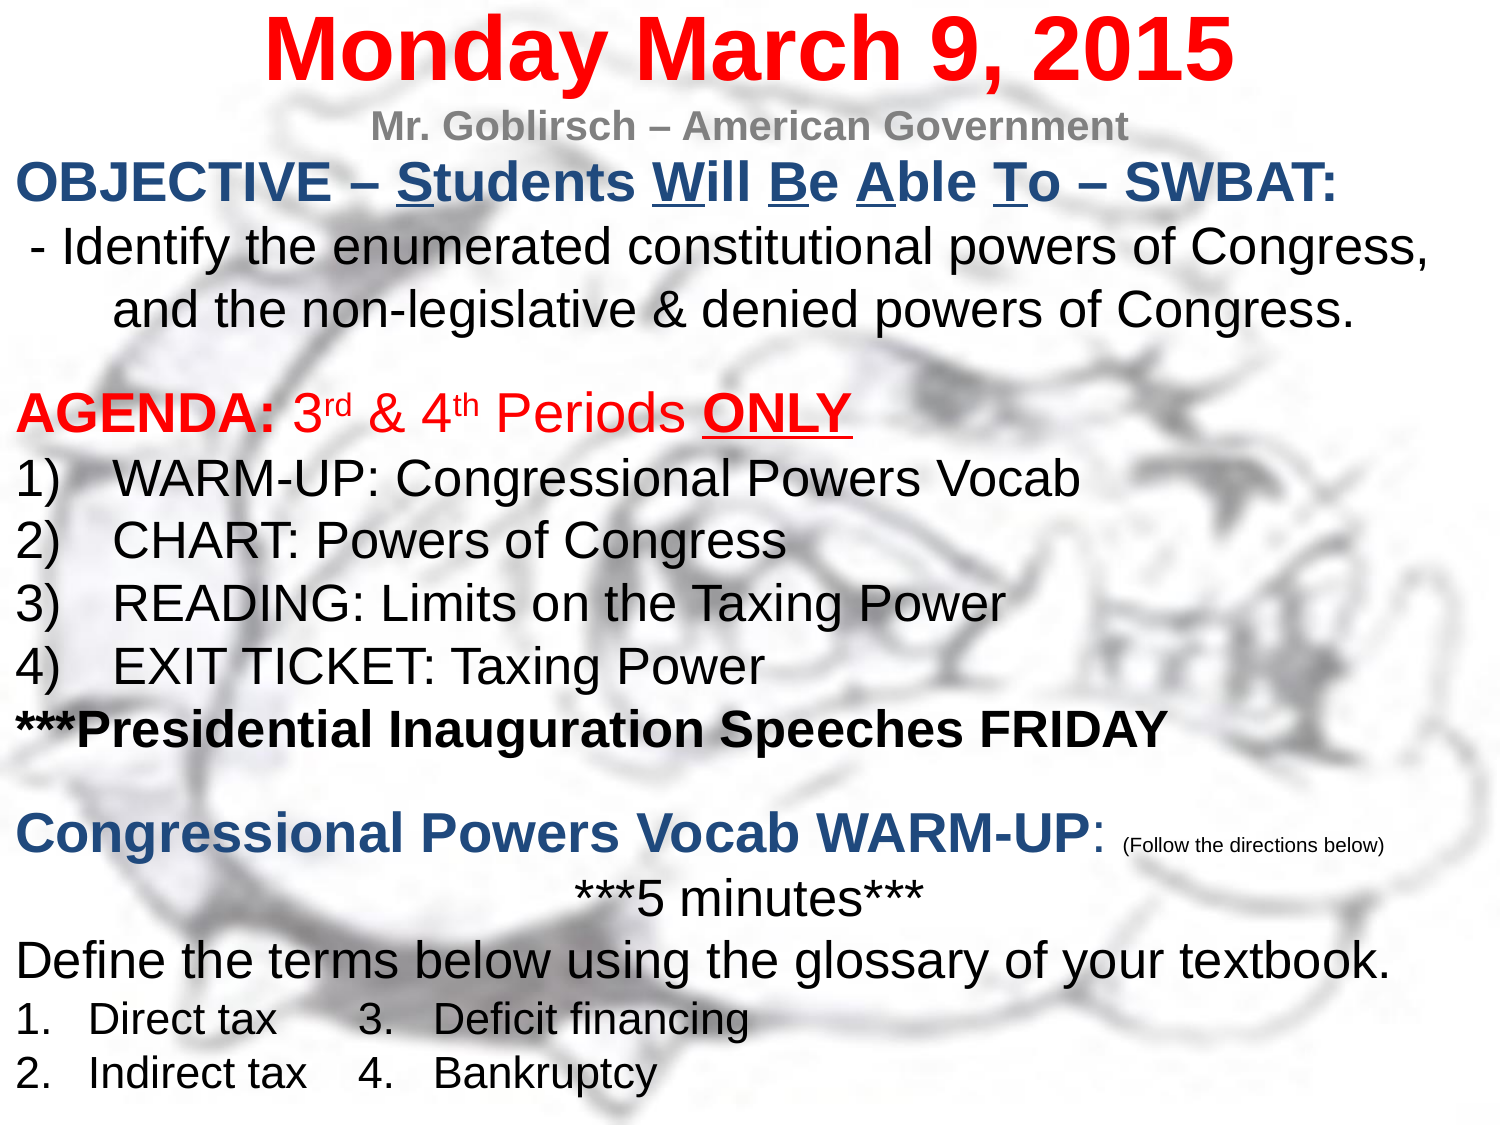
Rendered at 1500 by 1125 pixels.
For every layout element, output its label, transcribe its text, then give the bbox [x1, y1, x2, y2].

list OBJECTIVE – Students Will Be Able To – SWBAT: - Identify the enumerated constitutional powers of Congress, and the non-legislative & denied powers of Congress. AGENDA: 3rd & 4th Periods ONLY WARM-UP: Congressional Powers Vocab CHART: Powers of Congress READING: Limits on the Taxing Power EXIT TICKET: Taxing Power ***Presidential Inauguration Speeches FRIDAY Congressional Powers Vocab WARM-UP: (Follow the directions below) ***5 minutes*** Define the terms below using the glossary of your textbook. Direct tax 3. Deficit financing Indirect tax 4. Bankruptcy [0, 137, 1500, 1125]
title Monday March 9, 2015 Mr. Goblirsch – American Government [0, 0, 1500, 137]
